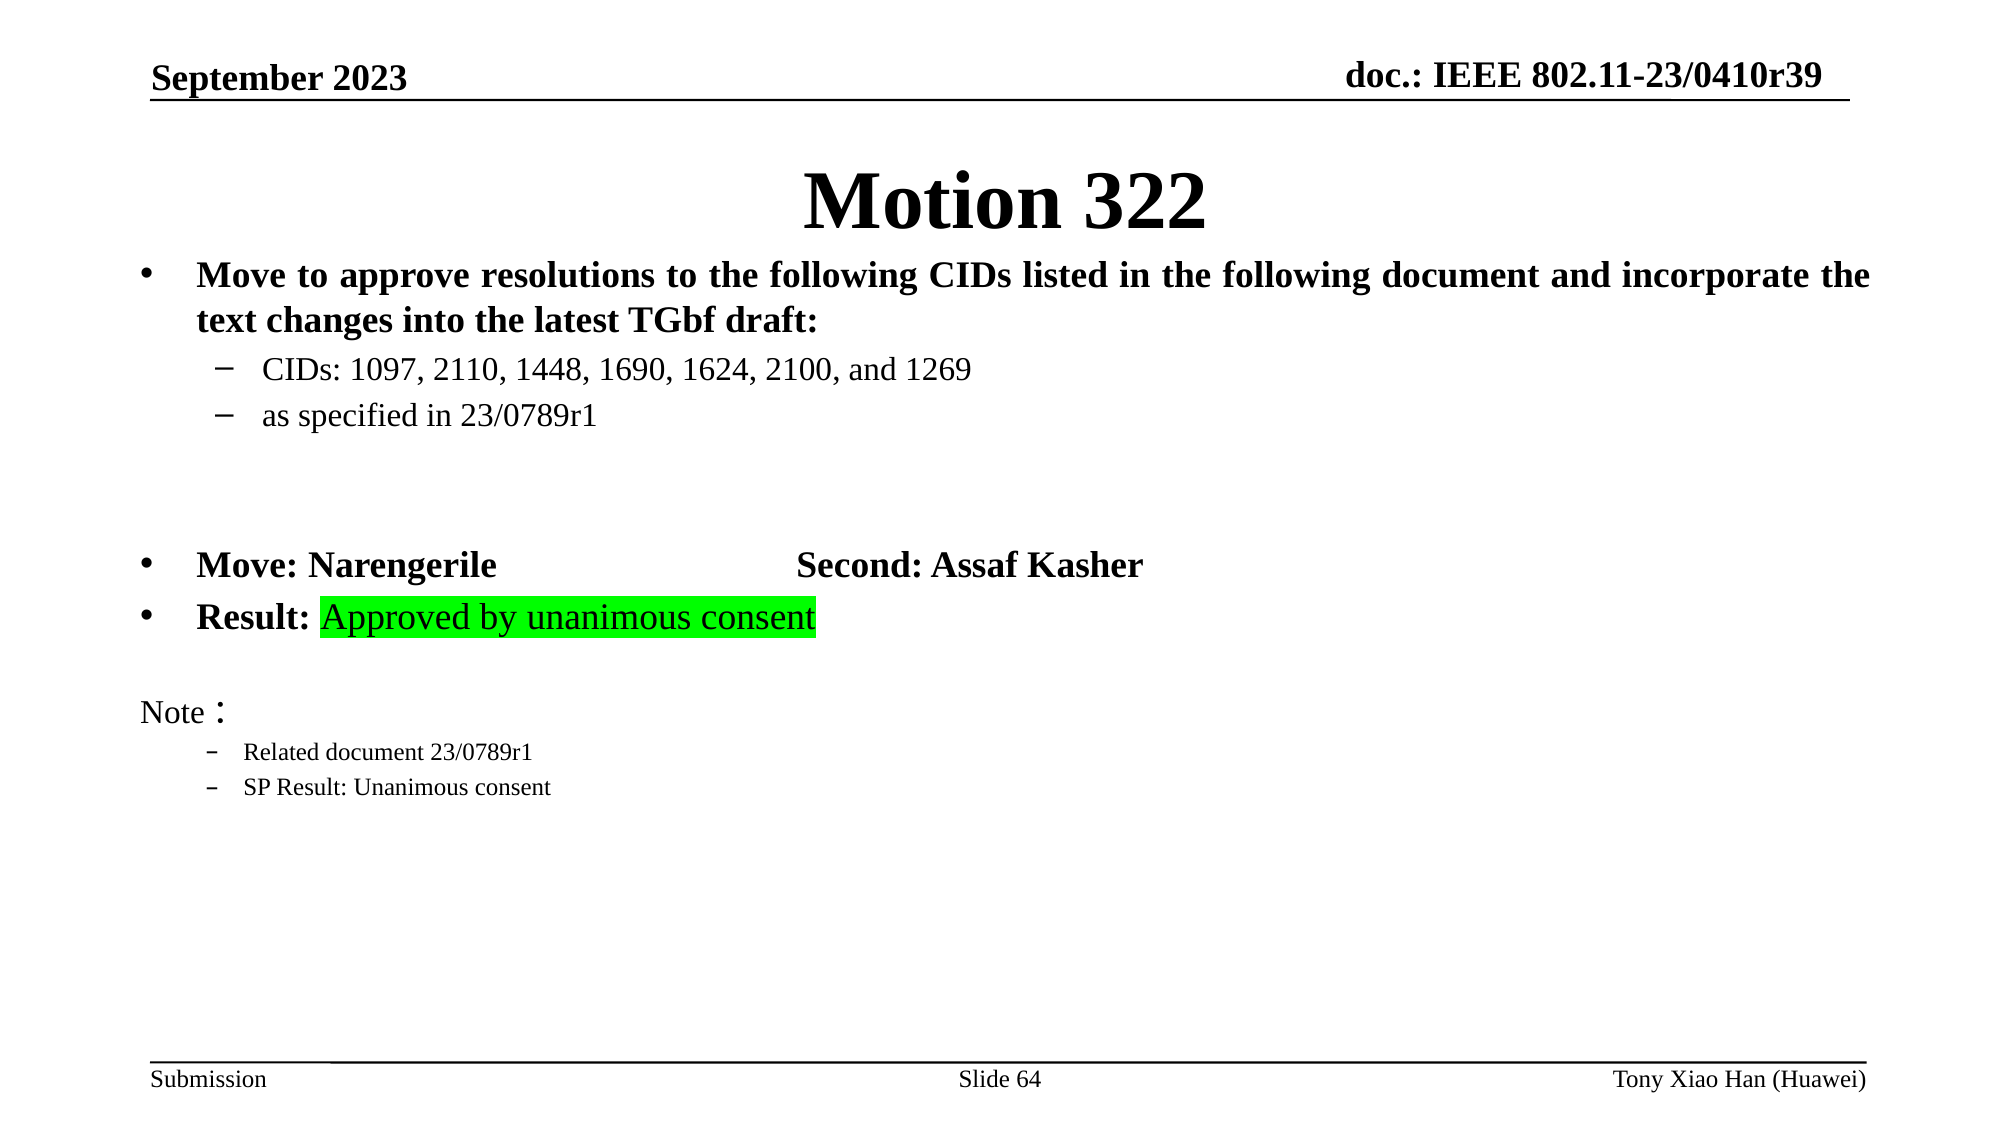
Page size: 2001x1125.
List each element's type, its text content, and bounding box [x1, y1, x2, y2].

text_box Move to approve resolutions to the following CIDs listed in the following document and incorporate the text changes into the latest TGbf draft: CIDs: 1097, 2110, 1448, 1690, 1624, 2100, and 1269 as specified in 23/0789r1 Move: Narengerile Second: Assaf Kasher Result: Approved by unanimous consent Note： Related document 23/0789r1 SP Result: Unanimous consent [125, 212, 1888, 900]
text_box Motion 322 [368, 137, 1644, 212]
